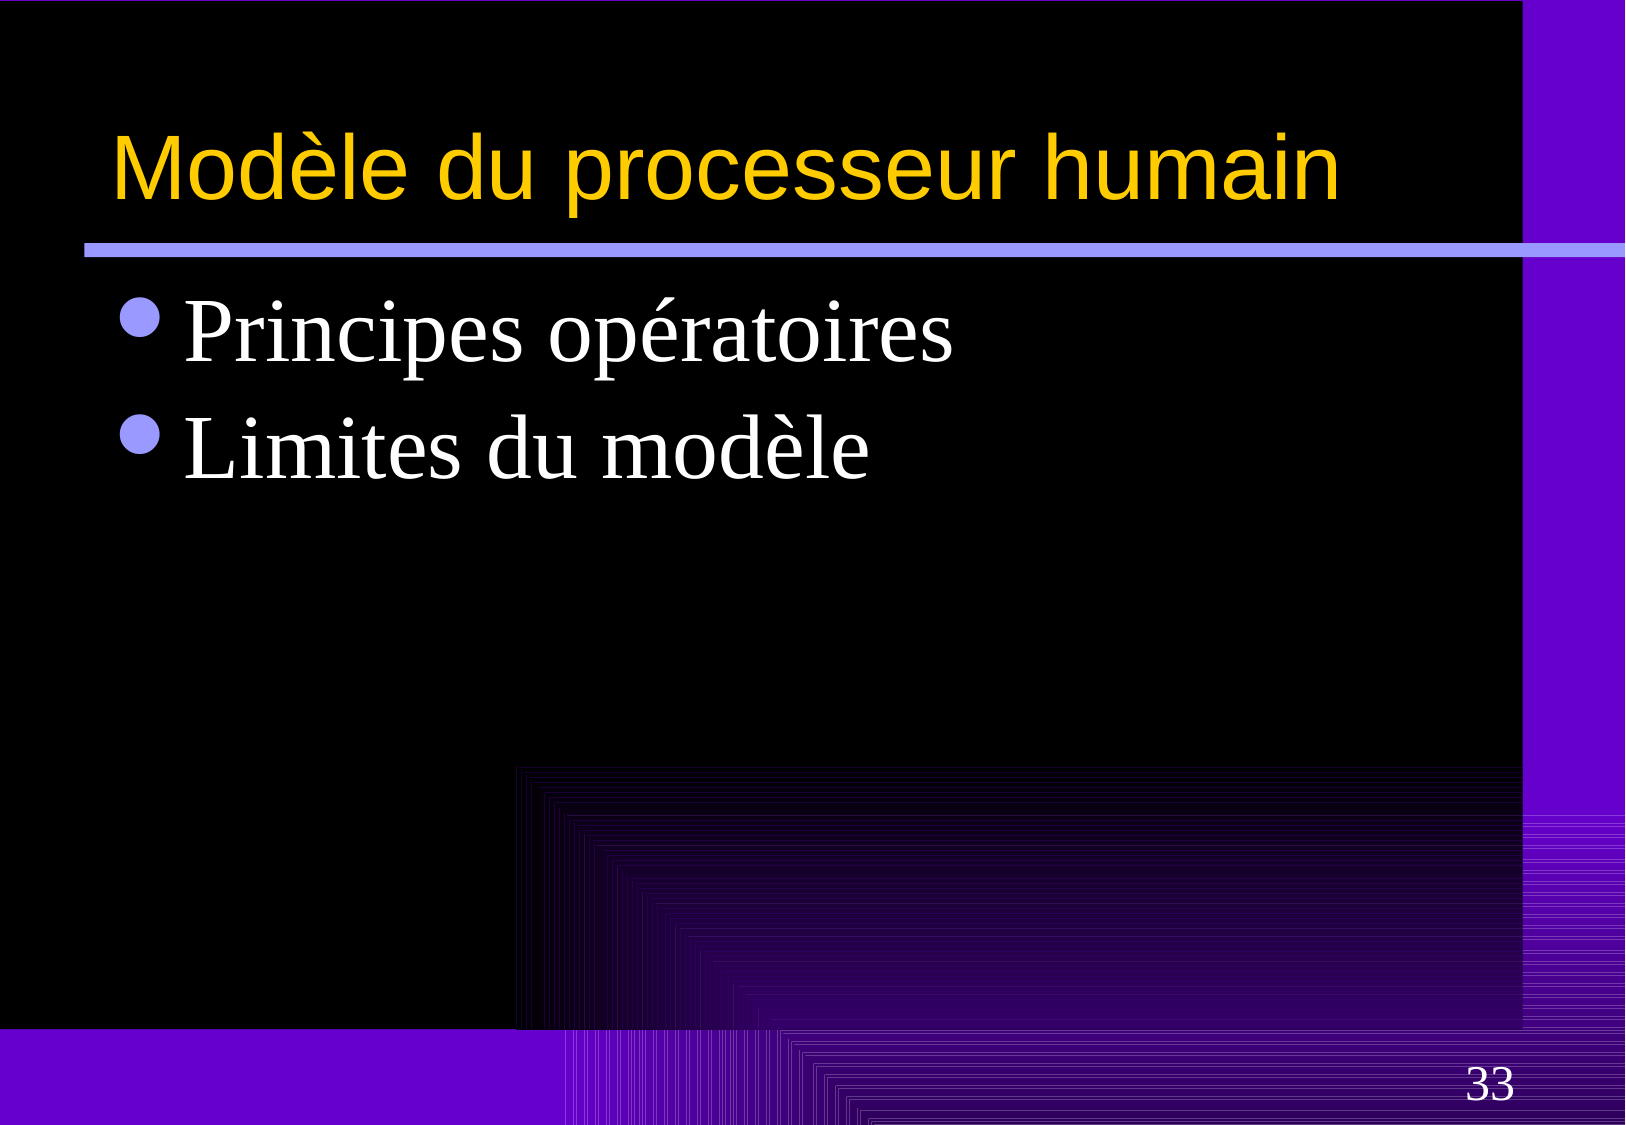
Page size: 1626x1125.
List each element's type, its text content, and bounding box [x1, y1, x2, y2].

list Principes opératoires Limites du modèle [99, 275, 1546, 946]
slide_number 33 [1450, 1042, 1625, 1118]
title Modèle du processeur humain [94, 38, 1476, 225]
